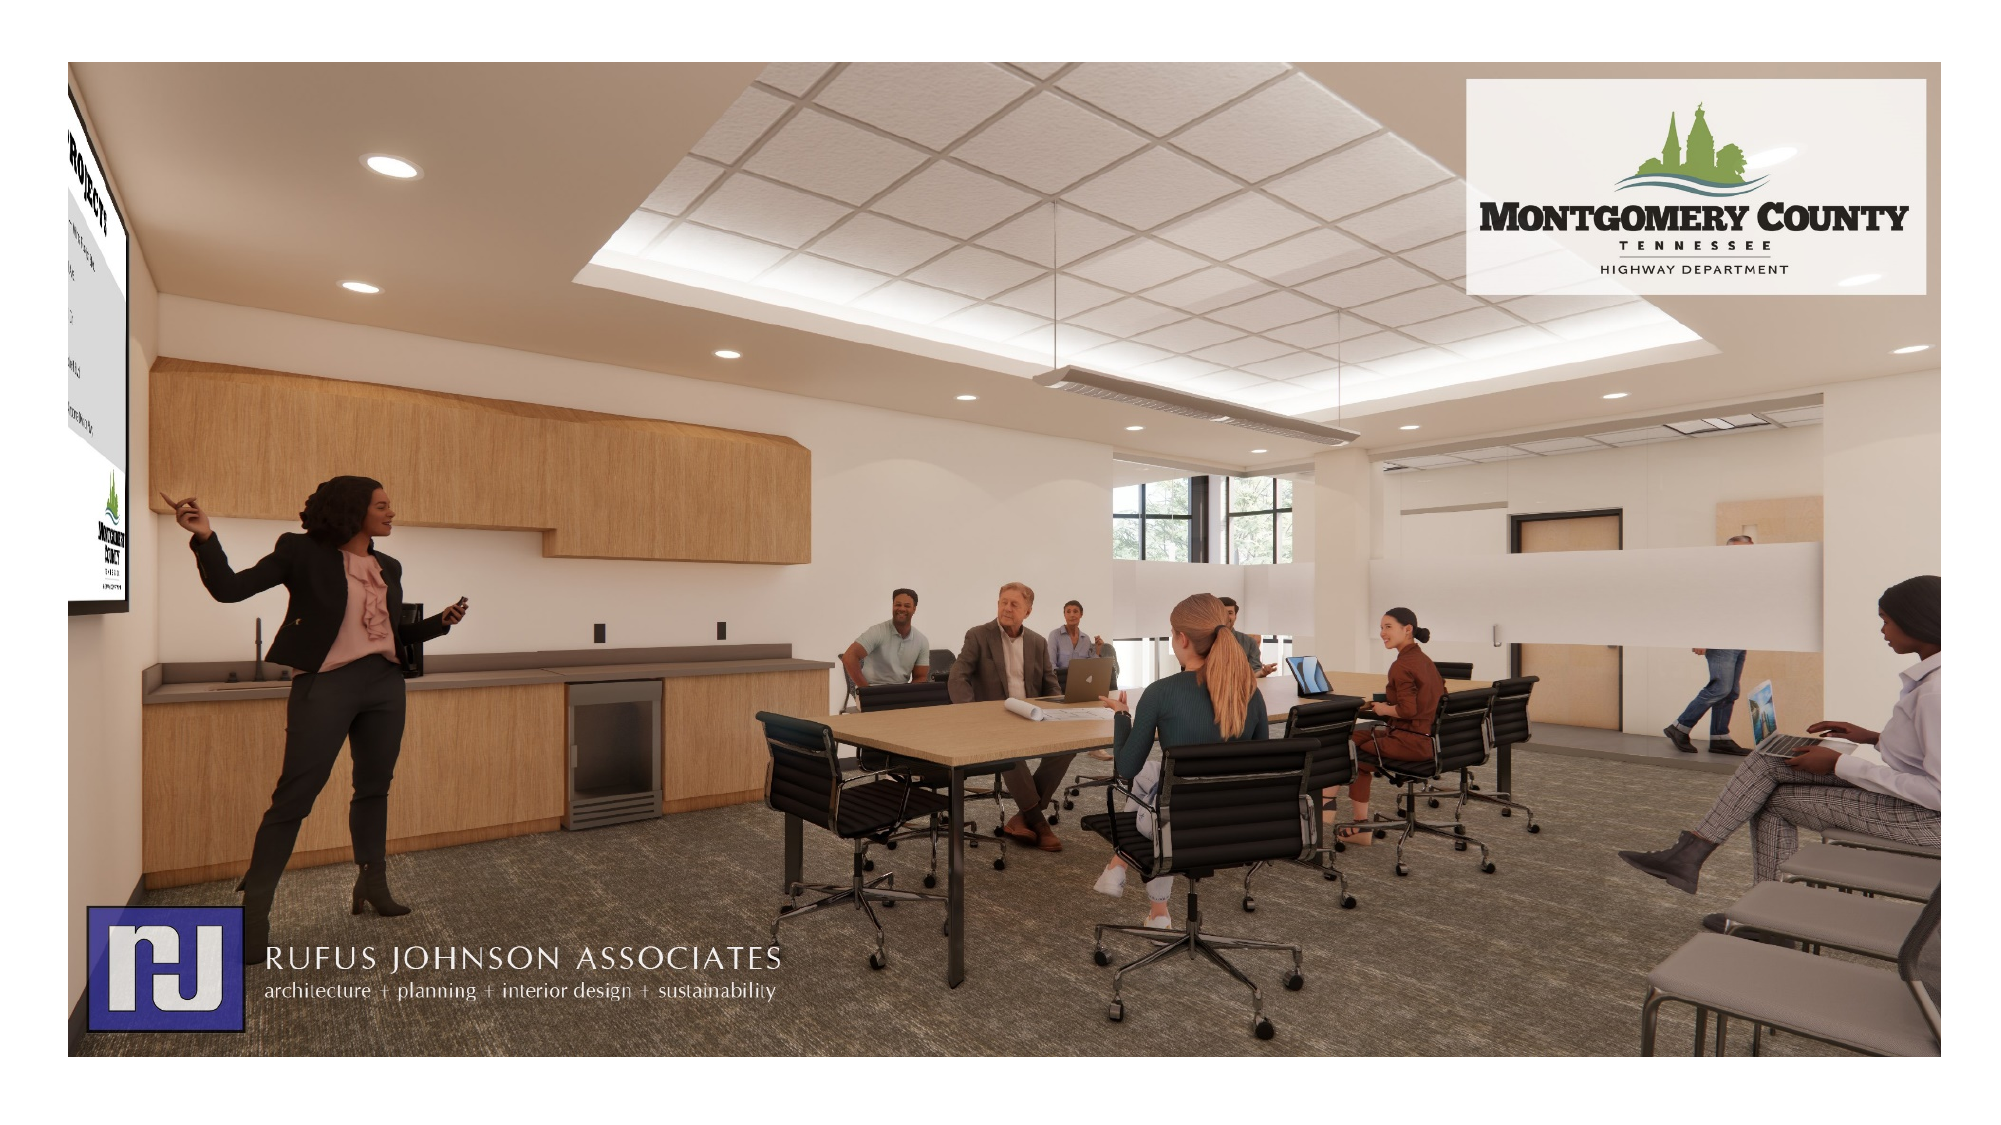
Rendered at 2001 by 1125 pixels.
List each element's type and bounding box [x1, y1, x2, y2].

list [68, 62, 1941, 1057]
